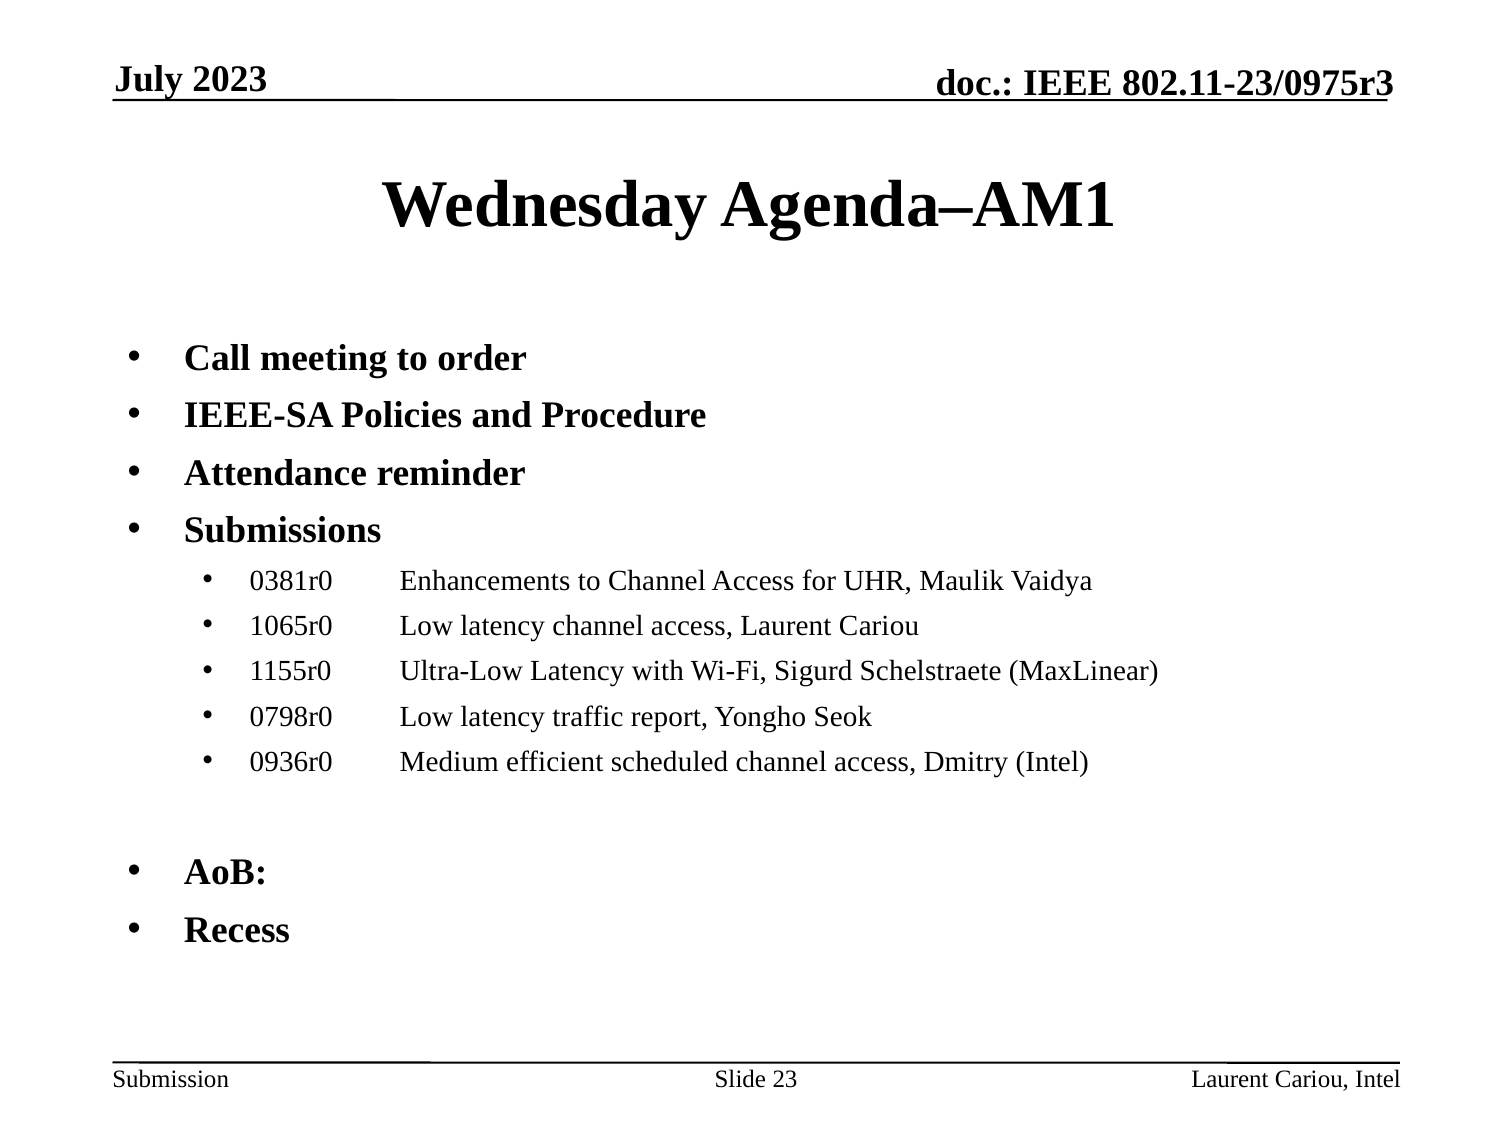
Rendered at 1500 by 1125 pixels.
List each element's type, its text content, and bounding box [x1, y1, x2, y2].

slide_number Slide 23 [712, 1061, 800, 1123]
title Wednesday Agenda–AM1 [112, 112, 1388, 288]
list Call meeting to order IEEE-SA Policies and Procedure Attendance reminder Submissions 0381r0 Enhancements to Channel Access for UHR, Maulik Vaidya 1065r0 Low latency channel access, Laurent Cariou 1155r0 Ultra-Low Latency with Wi-Fi, Sigurd Schelstraete (MaxLinear) 0798r0 Low latency traffic report, Yongho Seok 0936r0 Medium efficient scheduled channel access, Dmitry (Intel) AoB: Recess [112, 325, 1388, 1001]
footer Laurent Cariou, Intel [878, 1061, 1402, 1093]
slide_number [114, 54, 423, 100]
